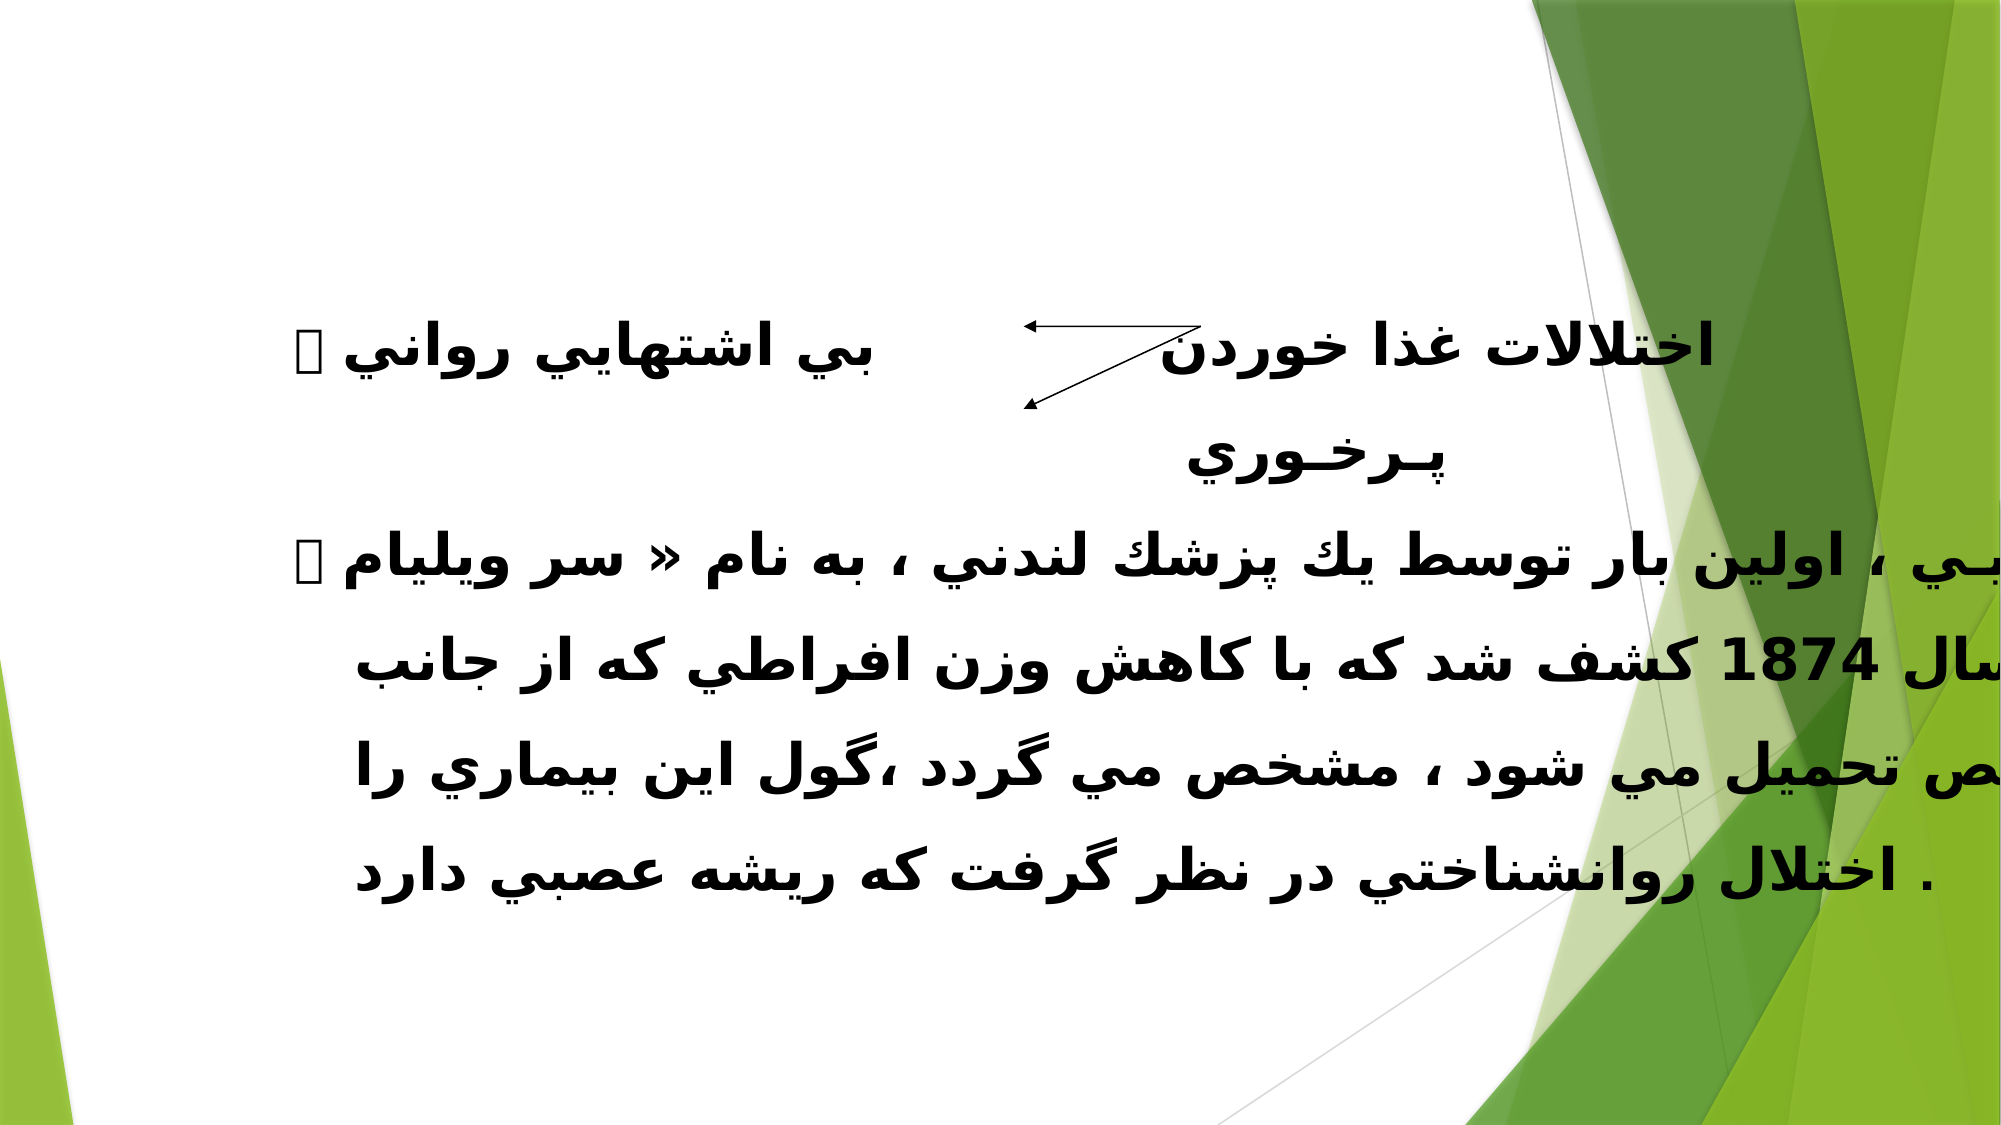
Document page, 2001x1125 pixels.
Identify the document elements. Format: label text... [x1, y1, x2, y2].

text_box [1023, 320, 1198, 333]
text_box  اختلالات غذا خوردن بي اشتهايي رواني پـرخـوري  بي اشتهايـي ، اولين بار توسط يك پزشك لندني ، به نام « سر ويليام گول » در سال 1874 كشف شد كه با كاهش وزن افراطي كه از جانب خود شخص تحميل مي شود ، مشخص مي گردد ،گول اين بيماري را اختلال روانشناختي در نظر گرفت كه ريشه عصبي دارد . [279, 113, 1697, 1125]
text_box [1023, 326, 1201, 410]
